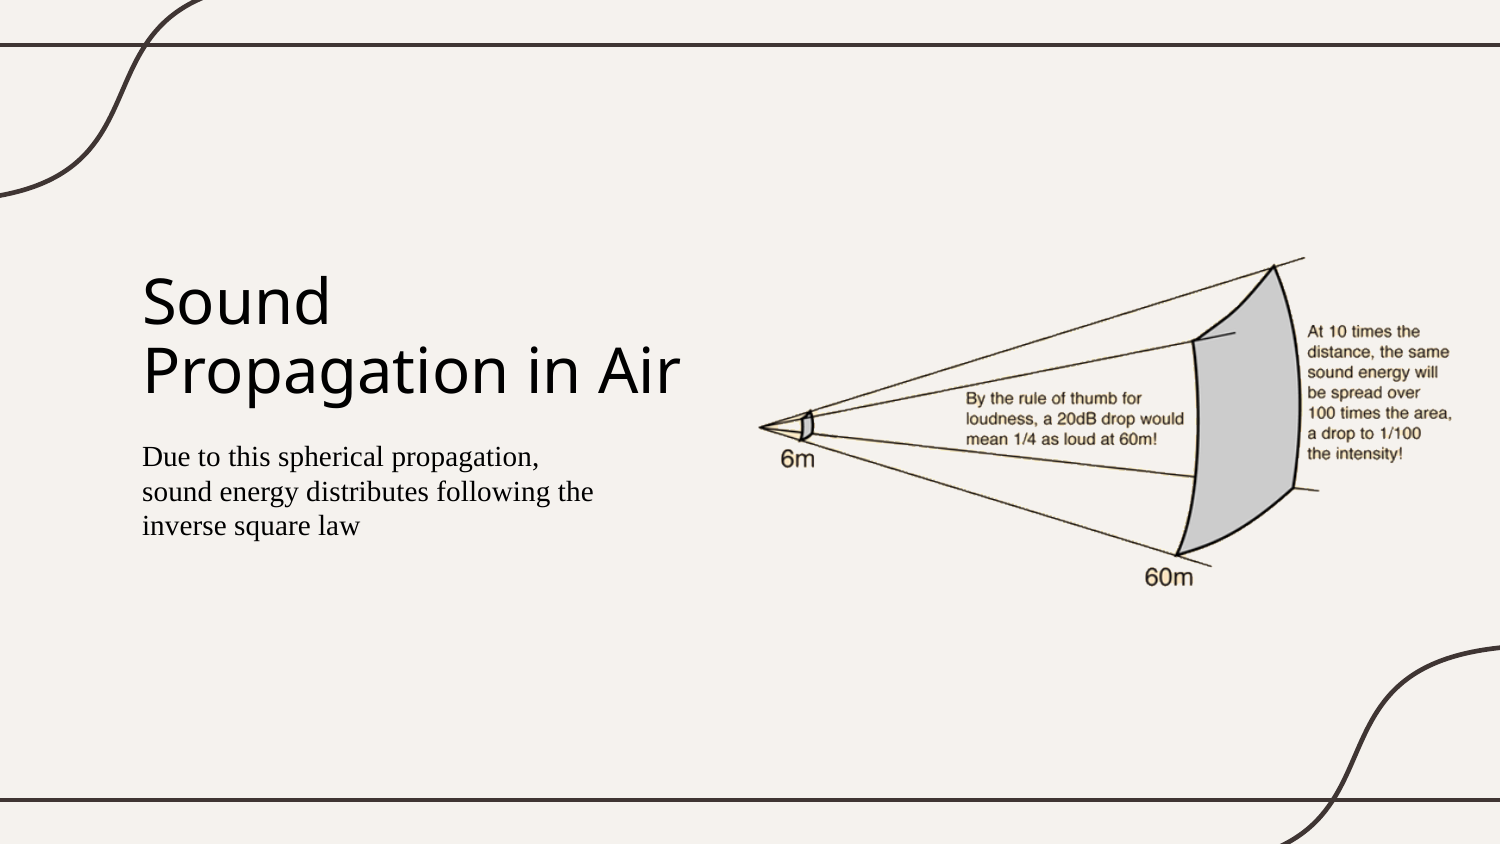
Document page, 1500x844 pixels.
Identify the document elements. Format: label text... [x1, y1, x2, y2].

text_box Sound Propagation in Air [127, 255, 702, 422]
picture [749, 245, 1464, 599]
text_box Due to this spherical propagation, sound energy distributes following the inverse square law [127, 421, 622, 738]
